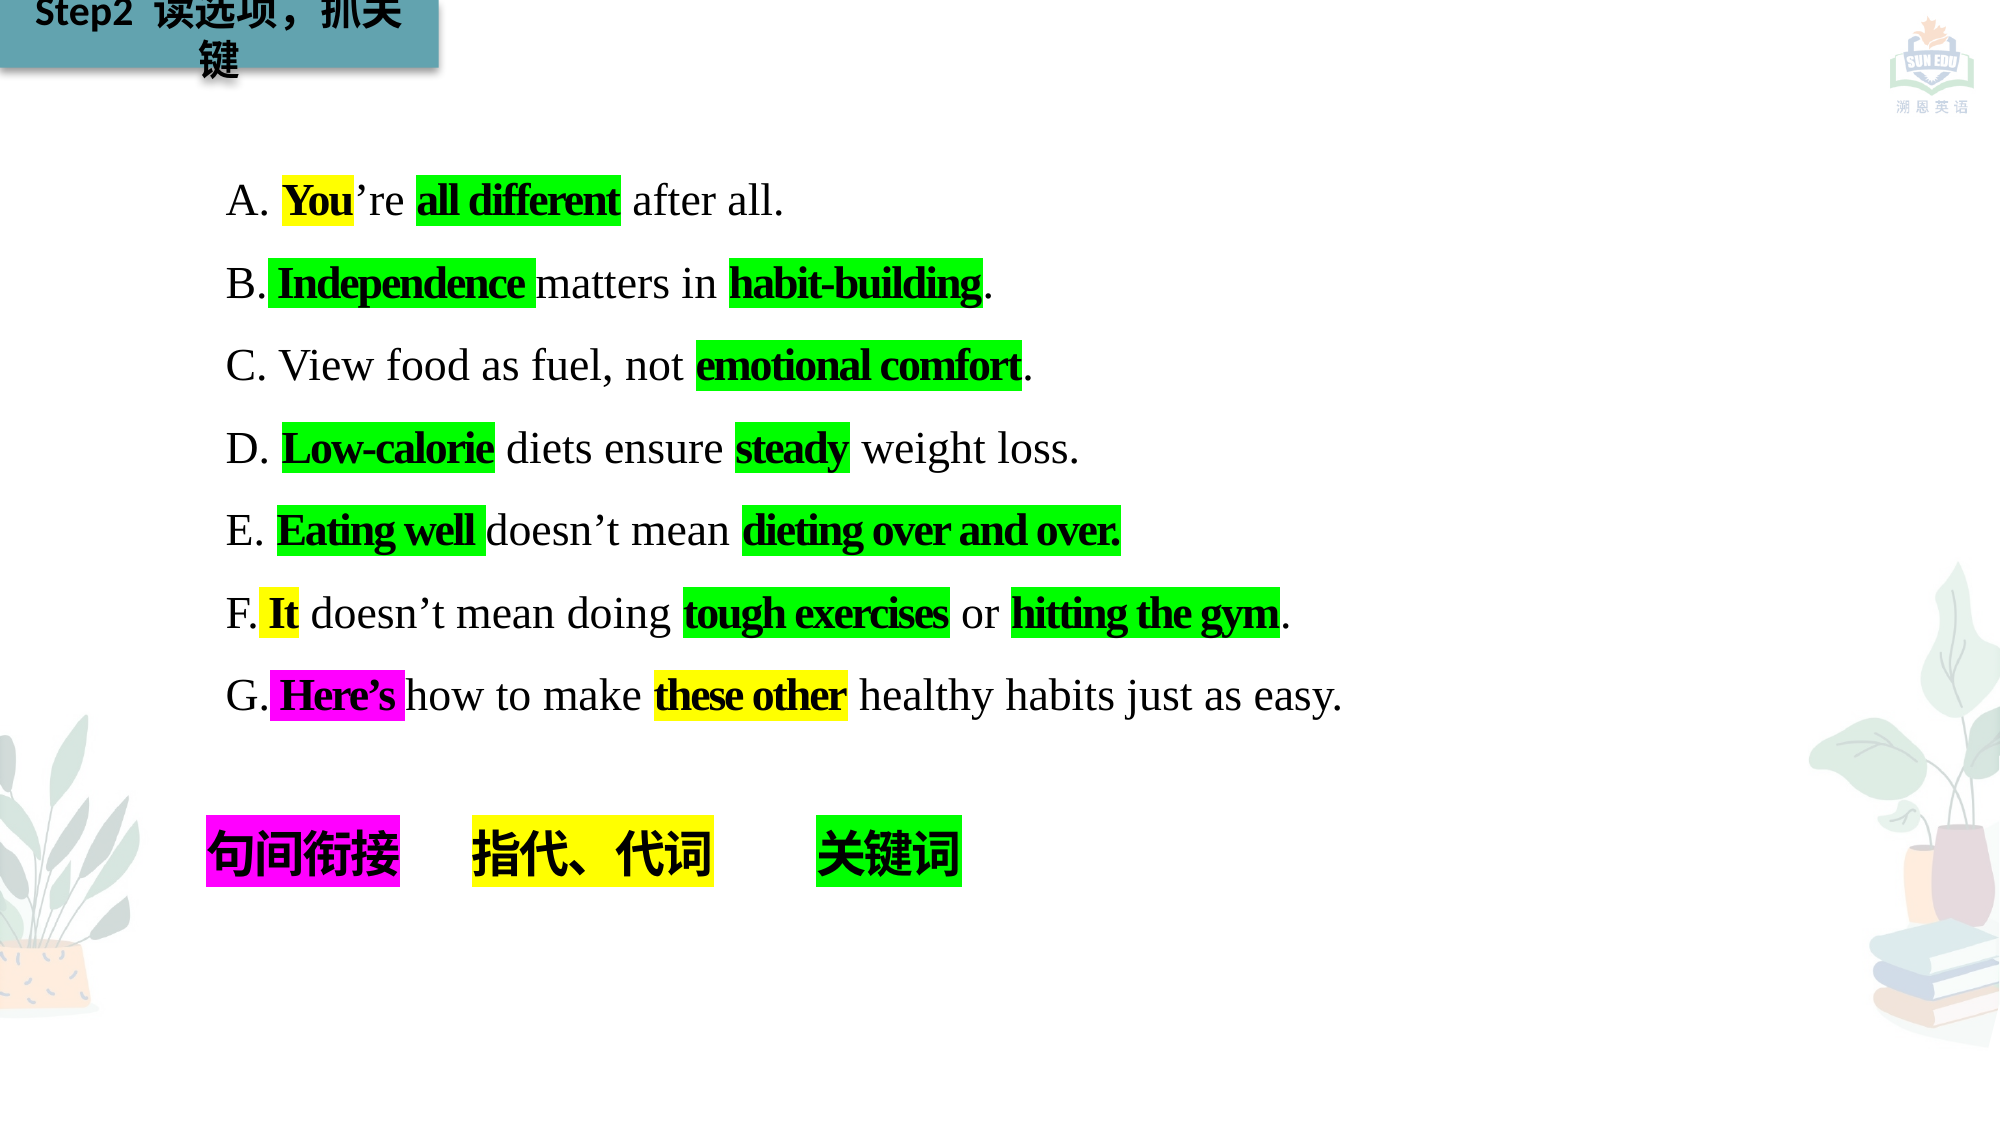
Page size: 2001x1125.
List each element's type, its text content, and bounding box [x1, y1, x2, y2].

text_box A. You’re all different after all. B. Independence matters in habit-building. C. View food as fuel, not emotional comfort. D. Low-calorie diets ensure steady weight loss. E. Eating well doesn’t mean dieting over and over. F. It doesn’t mean doing tough exercises or hitting the gym. G. Here’s how to make these other healthy habits just as easy. [210, 135, 1557, 728]
text_box 指代、代词 [457, 815, 788, 891]
text_box 关键词 [801, 815, 1046, 891]
text_box 句间衔接 [191, 815, 457, 891]
text_box [0, 0, 2000, 1125]
text_box Step2 读选项，抓关键 [0, 0, 441, 70]
